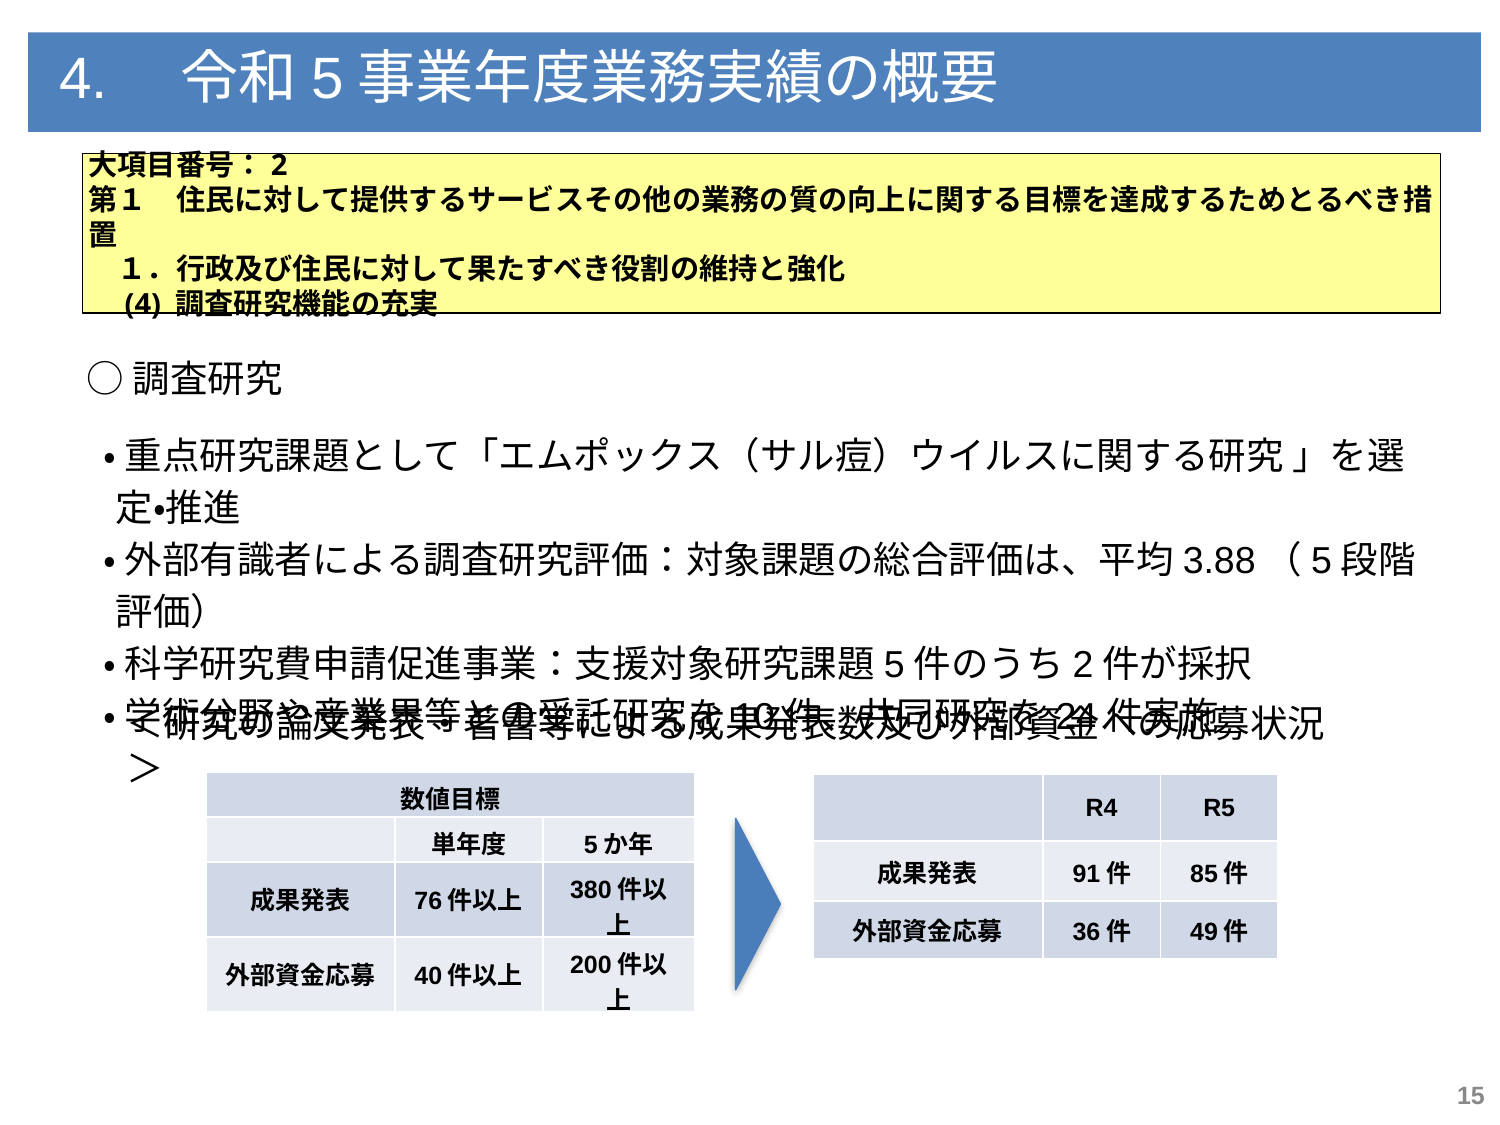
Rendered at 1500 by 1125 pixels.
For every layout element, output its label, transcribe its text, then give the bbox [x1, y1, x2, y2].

table_header [814, 798, 1042, 840]
table_cell 外部資金応募 [207, 938, 394, 1011]
table_cell 単年度 [396, 818, 542, 861]
table_cell 380件以上 [544, 863, 694, 936]
text_box ＜研究の論文発表・著書等による成果発表数及び外部資金への応募状況＞ [111, 693, 1357, 798]
text_box ○調査研究 ・ 重点研究課題として「エムポックス（サル痘）ウイルスに関する研究 」を選定・推進 ・ 外部有識者による調査研究評価：対象課題の総合評価は、平均3.88（5段階評価） ・ 科学研究費申請促進事業：支援対象研究課題5件のうち2件が採択 ・ 学術分野や産業界等との受託研究を10件、共同研究を24件実施 [71, 347, 1455, 790]
table_cell 49件 [1161, 902, 1277, 958]
table_cell 成果発表 [207, 863, 394, 936]
table_header 数値目標 [207, 798, 694, 816]
table_cell [207, 818, 394, 861]
text_box 大項目番号：2 第１ 住民に対して提供するサービスその他の業務の質の向上に関する目標を達成するためとるべき措置 １．行政及び住民に対して果たすべき役割の維持と強化 (4) 調査研究機能の充実 [80, 151, 1443, 315]
table_cell 200件以上 [544, 938, 694, 1011]
table_cell 91件 [1044, 842, 1160, 900]
text_box [734, 817, 782, 991]
table_cell 成果発表 [814, 842, 1042, 900]
table_cell 40件以上 [396, 938, 542, 1011]
table_cell 5か年 [544, 818, 694, 861]
text_box [26, 30, 1483, 134]
table_cell 85件 [1161, 842, 1277, 900]
text_box 4. 令和5事業年度業務実績の概要 [44, 32, 1481, 117]
table_cell 外部資金応募 [814, 902, 1042, 958]
slide_number 15 [1326, 1065, 1500, 1125]
table_cell 76件以上 [396, 863, 542, 936]
table_header R4 [1044, 798, 1160, 840]
table_header R5 [1161, 798, 1277, 840]
table_cell 36件 [1044, 902, 1160, 958]
